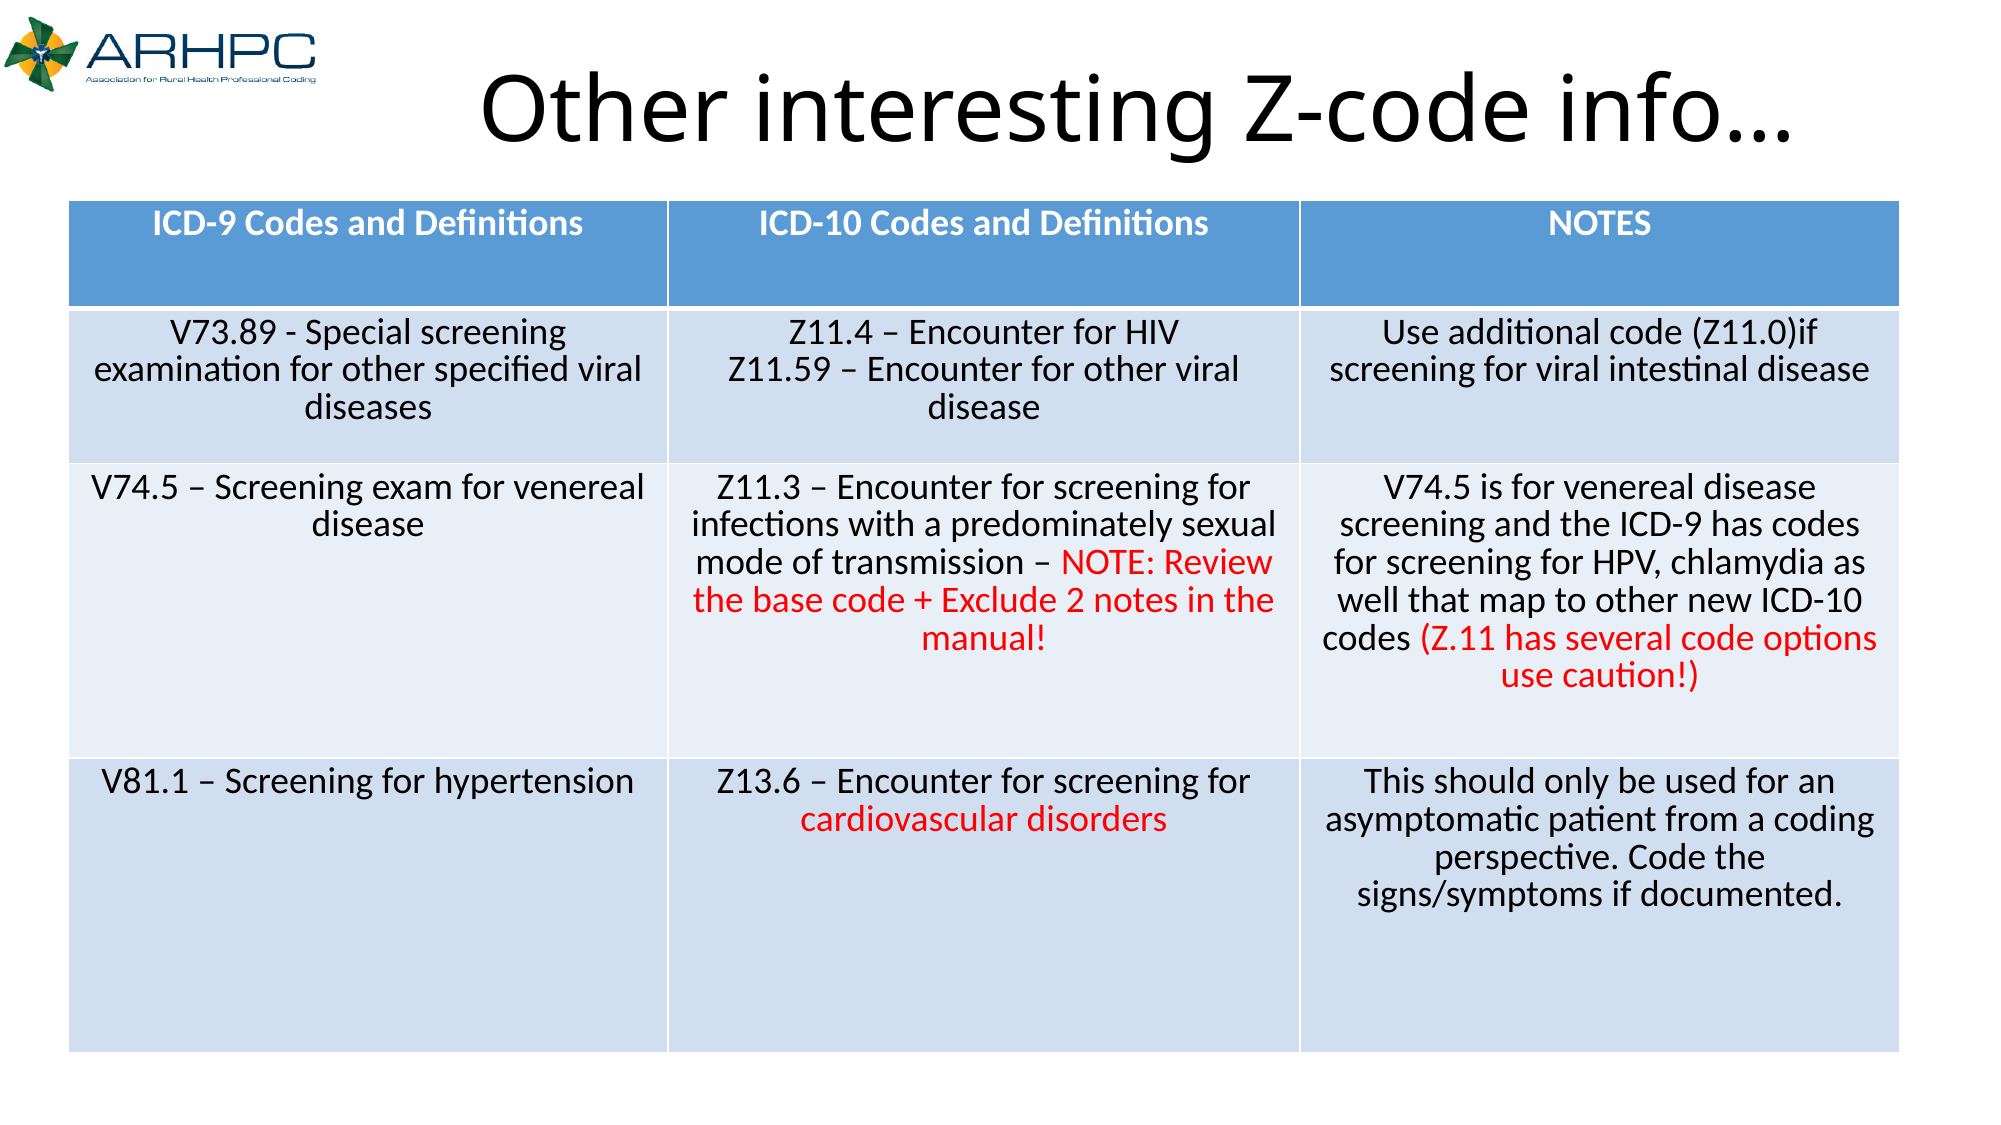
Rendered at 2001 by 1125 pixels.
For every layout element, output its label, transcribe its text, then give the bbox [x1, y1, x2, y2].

picture [3, 15, 317, 92]
title Other interesting Z-code info… [463, 41, 1847, 182]
table_cell Z11.4 – Encounter for HIV Z11.59 – Encounter for other viral disease [669, 311, 1299, 463]
table_cell V81.1 – Screening for hypertension [69, 759, 667, 1052]
table_header ICD-10 Codes and Definitions [669, 201, 1299, 306]
table_cell V74.5 is for venereal disease screening and the ICD-9 has codes for screening for HPV, chlamydia as well that map to other new ICD-10 codes (Z.11 has several code options use caution!) [1301, 464, 1899, 757]
table_cell V73.89 - Special screening examination for other specified viral diseases [69, 311, 667, 463]
table_header NOTES [1301, 201, 1899, 306]
table_cell Use additional code (Z11.0)if screening for viral intestinal disease [1301, 311, 1899, 463]
table_cell V74.5 – Screening exam for venereal disease [69, 464, 667, 757]
table_header ICD-9 Codes and Definitions [69, 201, 667, 306]
table_cell This should only be used for an asymptomatic patient from a coding perspective. Code the signs/symptoms if documented. [1301, 759, 1899, 1052]
table_cell Z11.3 – Encounter for screening for infections with a predominately sexual mode of transmission – NOTE: Review the base code + Exclude 2 notes in the manual! [669, 464, 1299, 757]
table_cell Z13.6 – Encounter for screening for cardiovascular disorders [669, 759, 1299, 1052]
